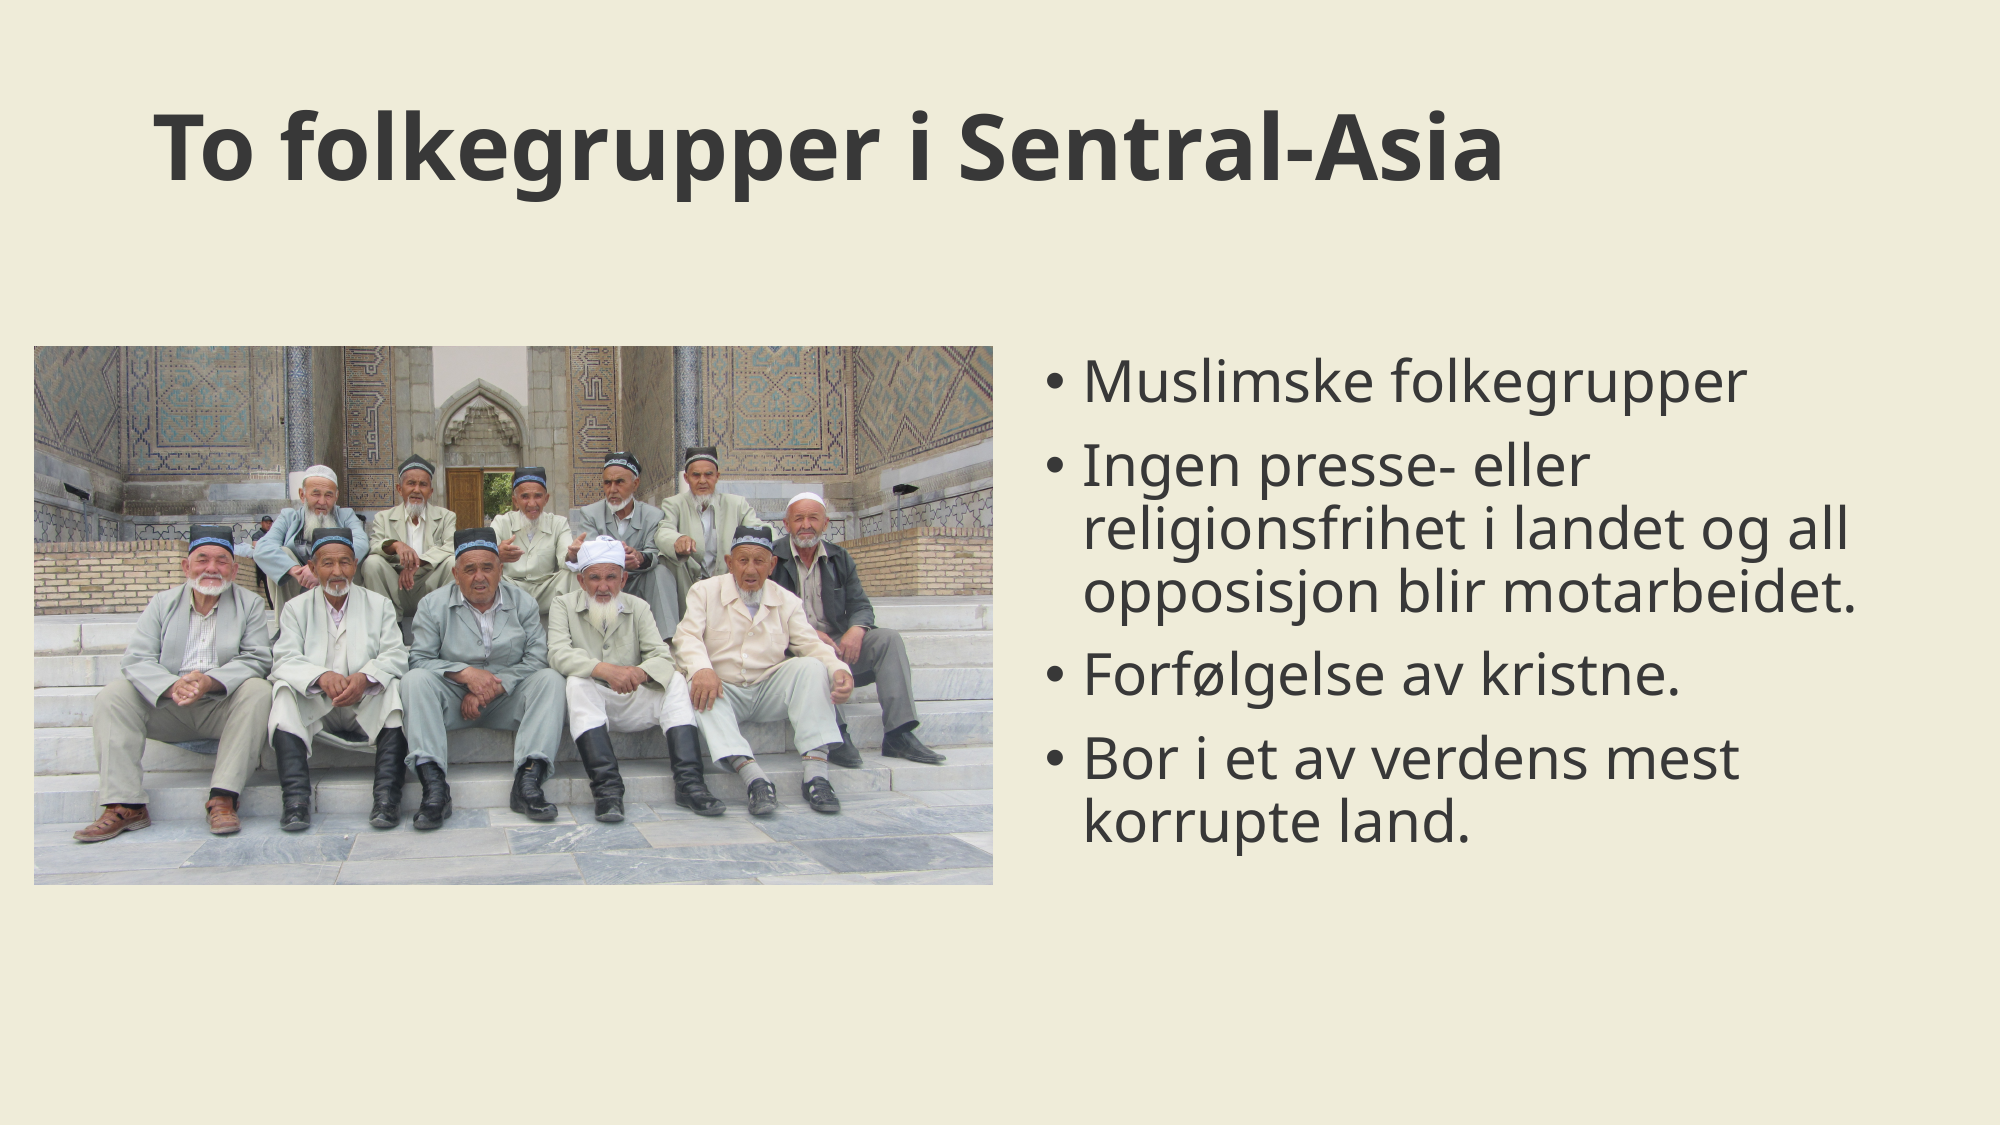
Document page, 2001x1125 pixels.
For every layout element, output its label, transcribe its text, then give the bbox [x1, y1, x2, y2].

title To folkegrupper i Sentral-Asia [137, 59, 1863, 278]
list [34, 346, 993, 885]
list Muslimske folkegrupper Ingen presse- eller religionsfrihet i landet og all opposisjon blir motarbeidet. Forfølgelse av kristne. Bor i et av verdens mest korrupte land. [1029, 345, 1971, 997]
